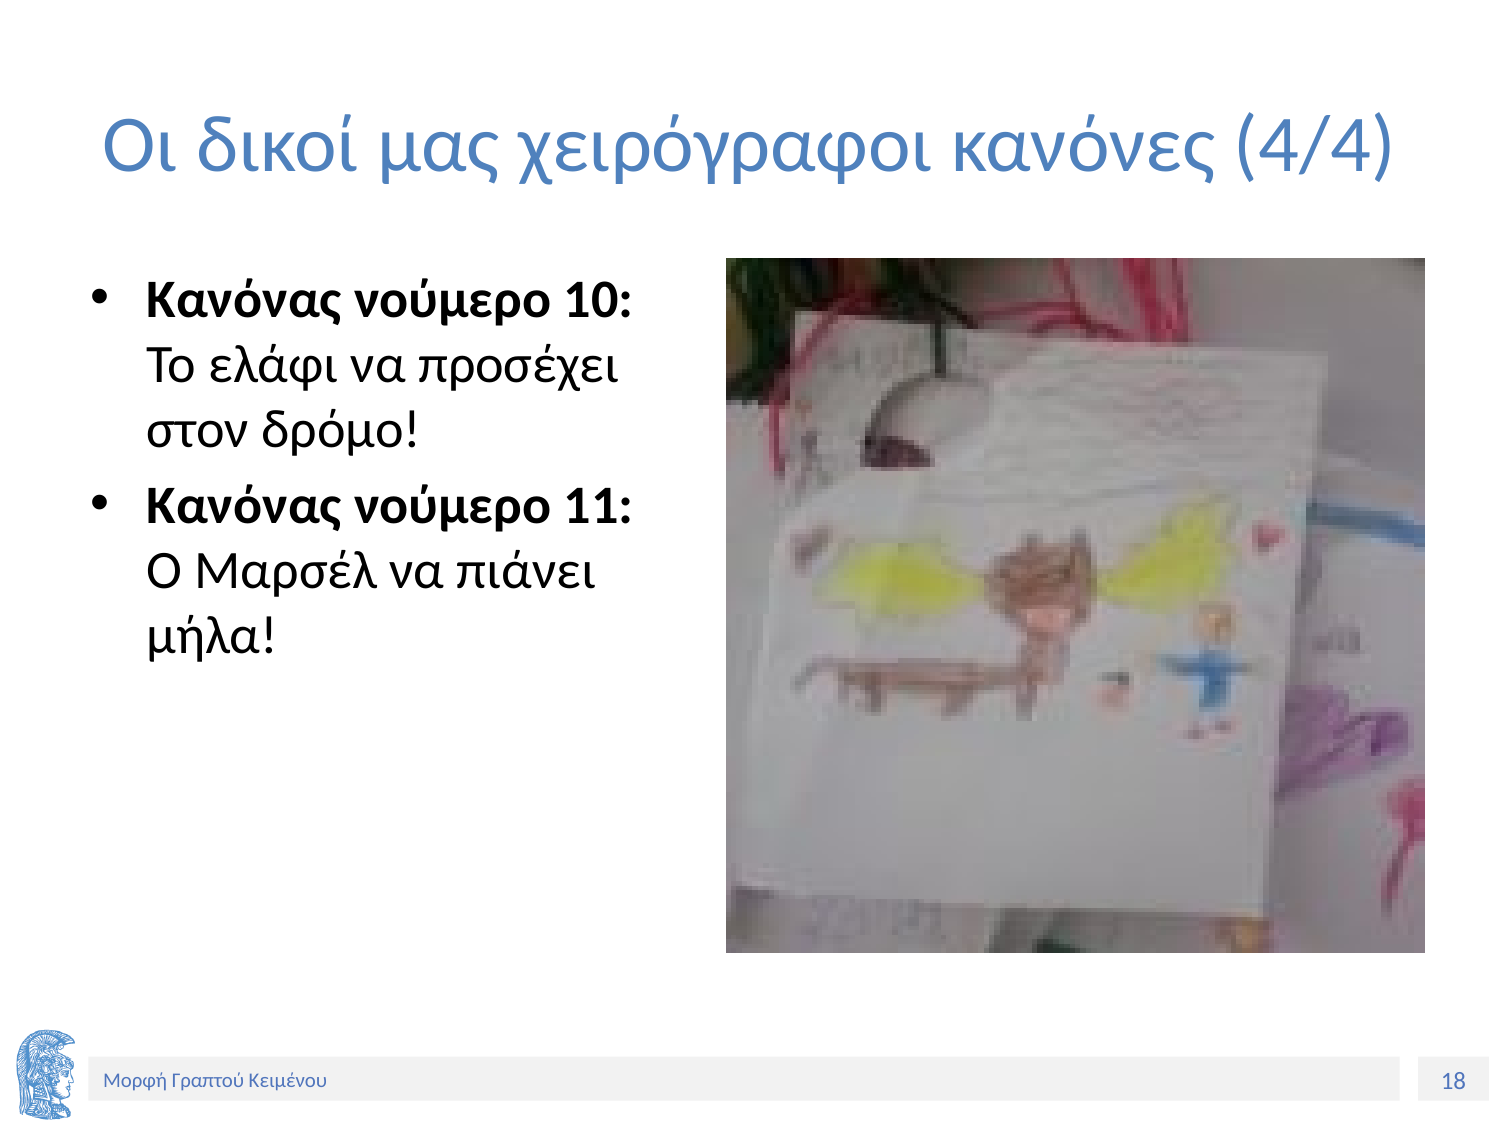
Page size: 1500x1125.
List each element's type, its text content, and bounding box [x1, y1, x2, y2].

list Κανόνας νούμερο 10: Το ελάφι να προσέχει στον δρόμο! Κανόνας νούμερο 11: Ο Μαρσέλ να πιάνει μήλα! [75, 255, 668, 1012]
title Οι δικοί μας χειρόγραφοι κανόνες (4/4) [75, 44, 1425, 233]
picture [9, 1026, 81, 1120]
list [726, 258, 1426, 953]
